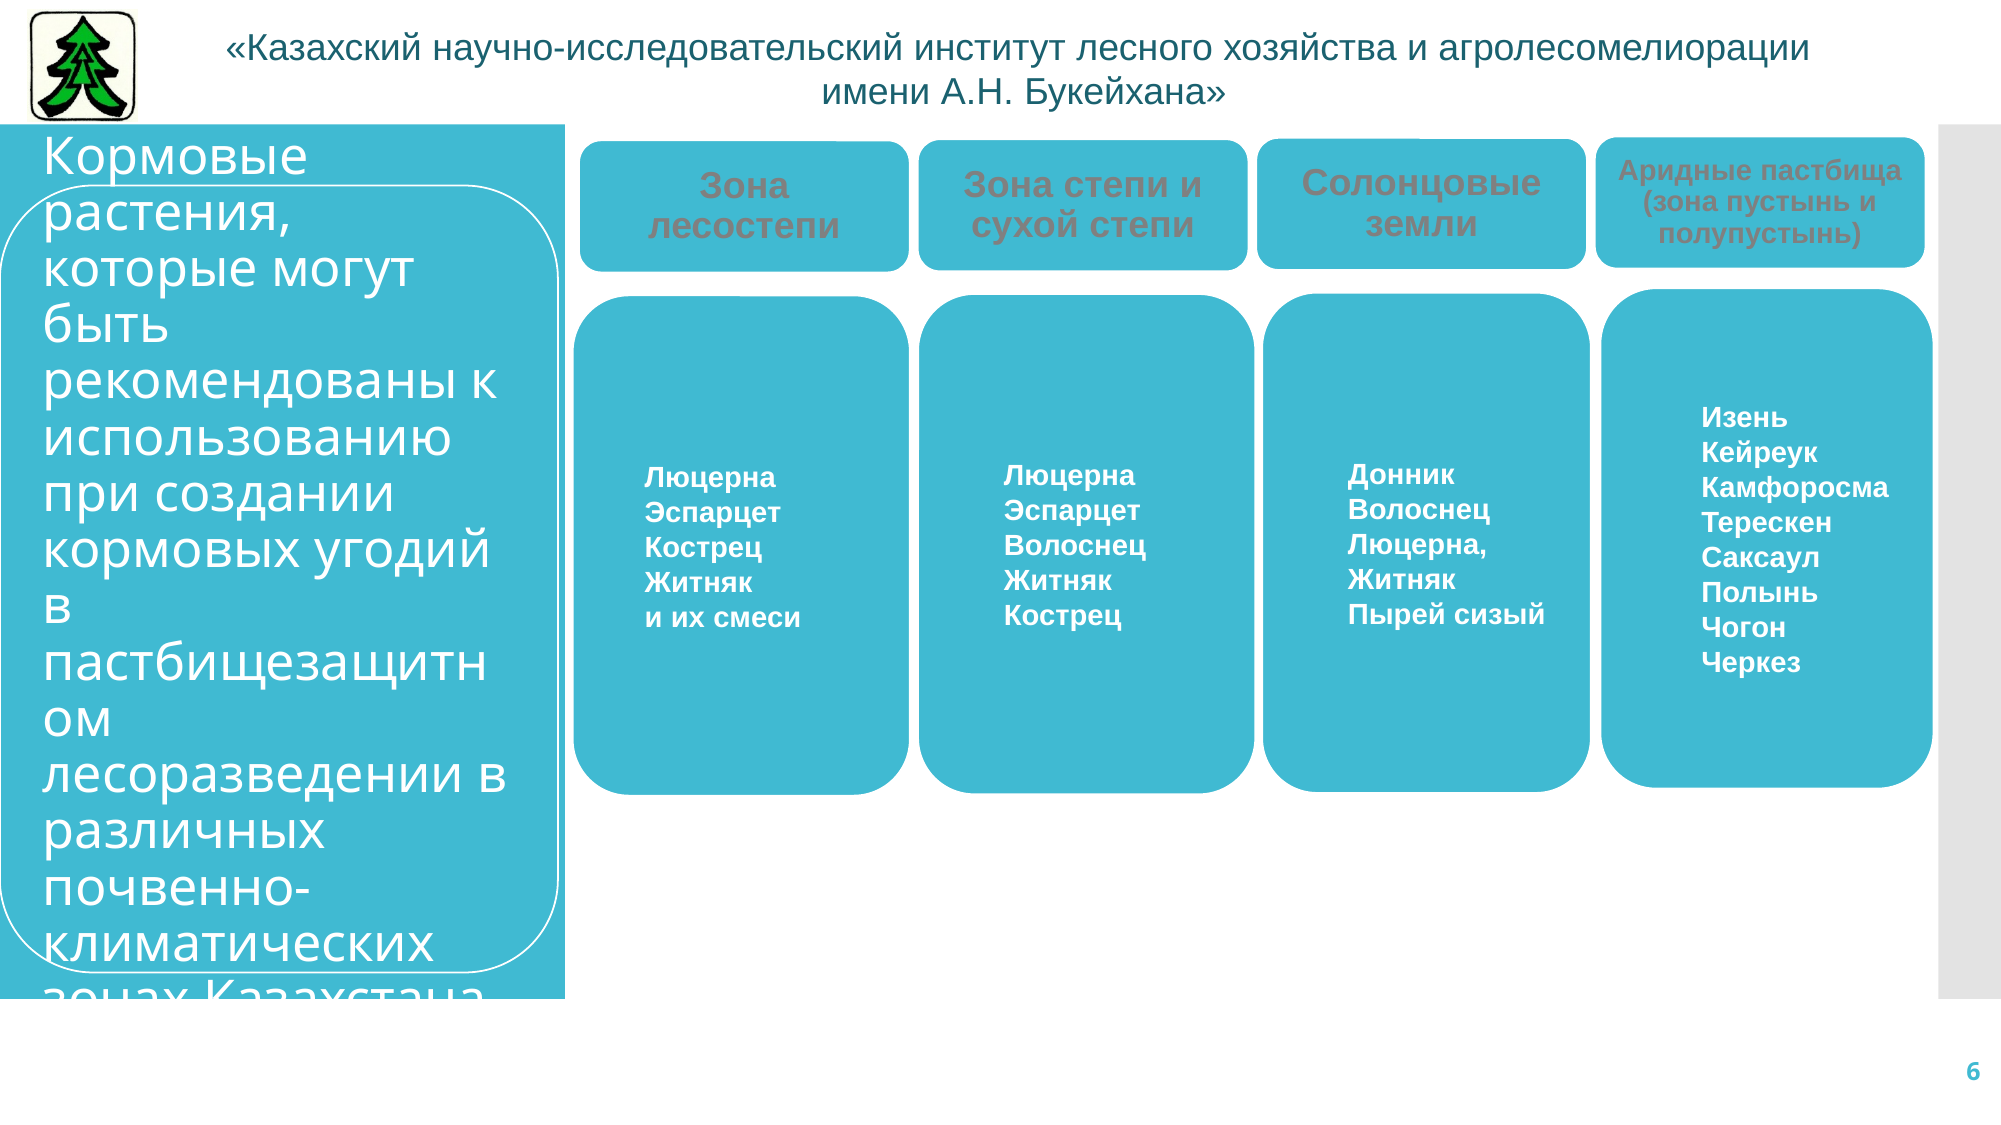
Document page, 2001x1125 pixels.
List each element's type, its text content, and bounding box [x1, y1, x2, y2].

picture [26, 9, 138, 122]
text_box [578, 140, 910, 273]
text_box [917, 293, 1256, 795]
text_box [1261, 292, 1592, 794]
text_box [1594, 136, 1926, 269]
text_box «Казахский научно-исследовательский институт лесного хозяйства и агролесомелиорации имени А.Н. Букейхана» [157, 15, 1890, 120]
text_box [0, 177, 559, 981]
text_box [589, 125, 1782, 307]
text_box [1600, 288, 1934, 789]
slide_number 6 [1744, 1042, 1996, 1103]
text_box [572, 295, 911, 796]
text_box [917, 138, 1249, 272]
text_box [1256, 137, 1588, 271]
